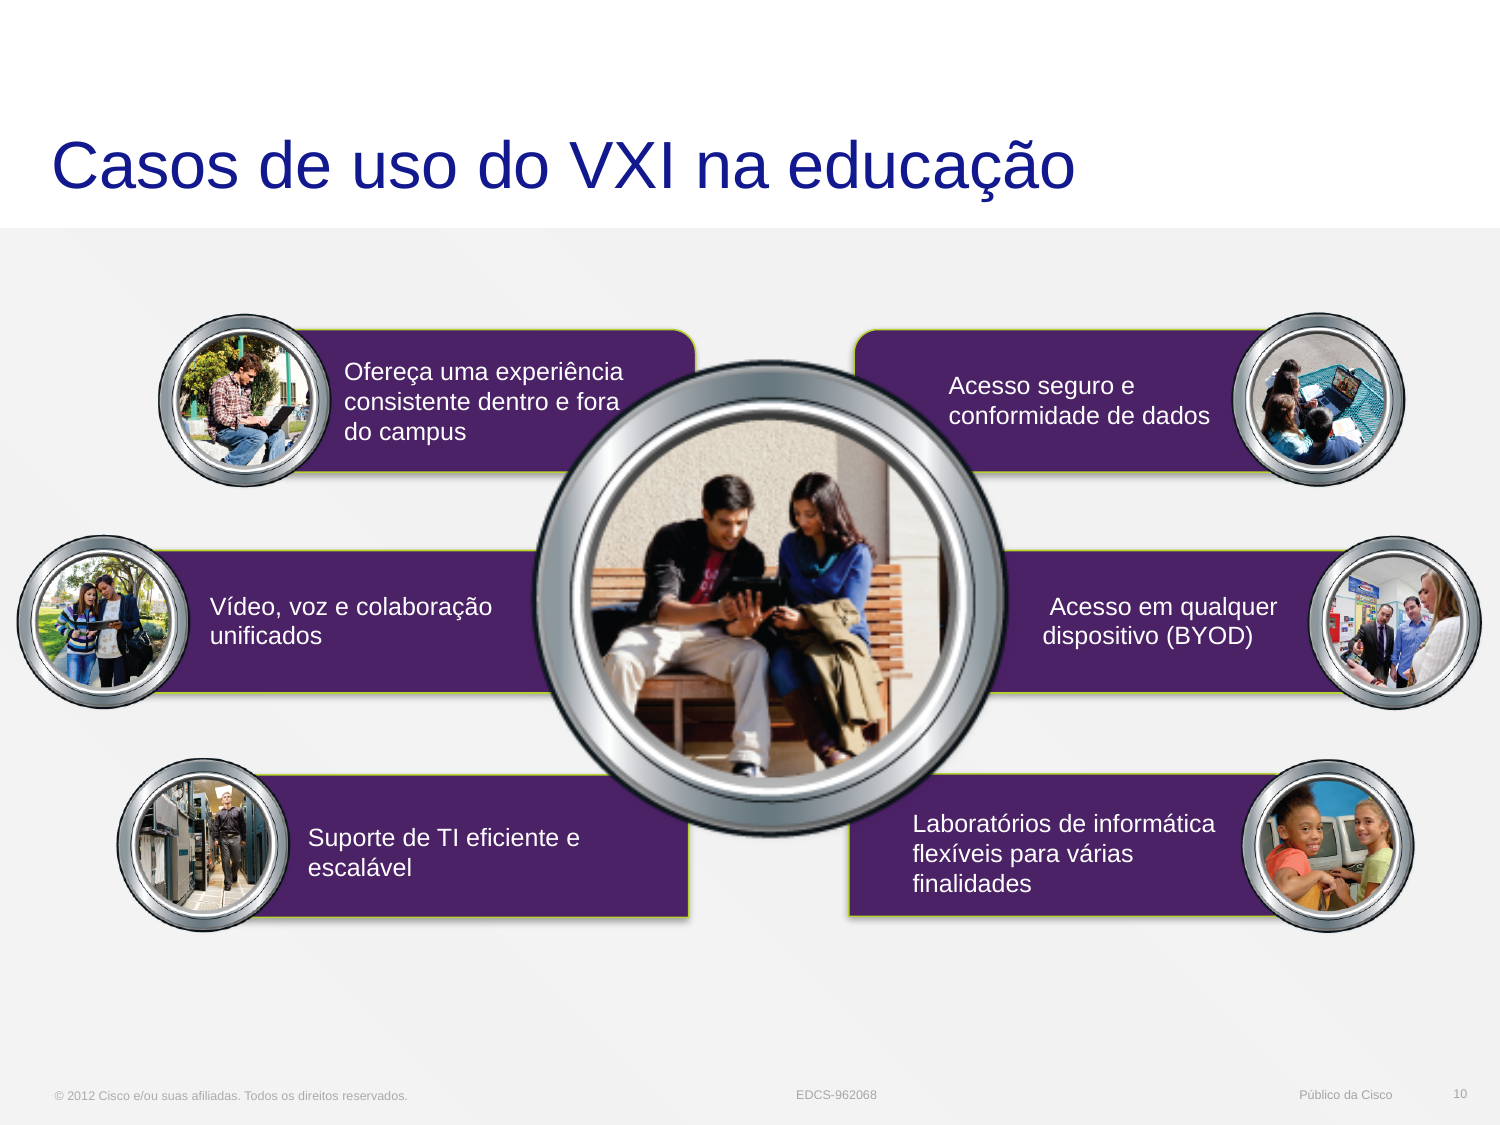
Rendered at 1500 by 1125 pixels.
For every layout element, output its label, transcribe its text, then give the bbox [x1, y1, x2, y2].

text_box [0, 532, 390, 713]
picture [395, 354, 1028, 849]
title Casos de uso do VXI na educação [37, 70, 1447, 209]
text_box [848, 756, 1451, 938]
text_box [62, 755, 689, 936]
text_box [0, 227, 1500, 1125]
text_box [1033, 533, 1486, 714]
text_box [92, 308, 696, 493]
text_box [853, 263, 1486, 491]
